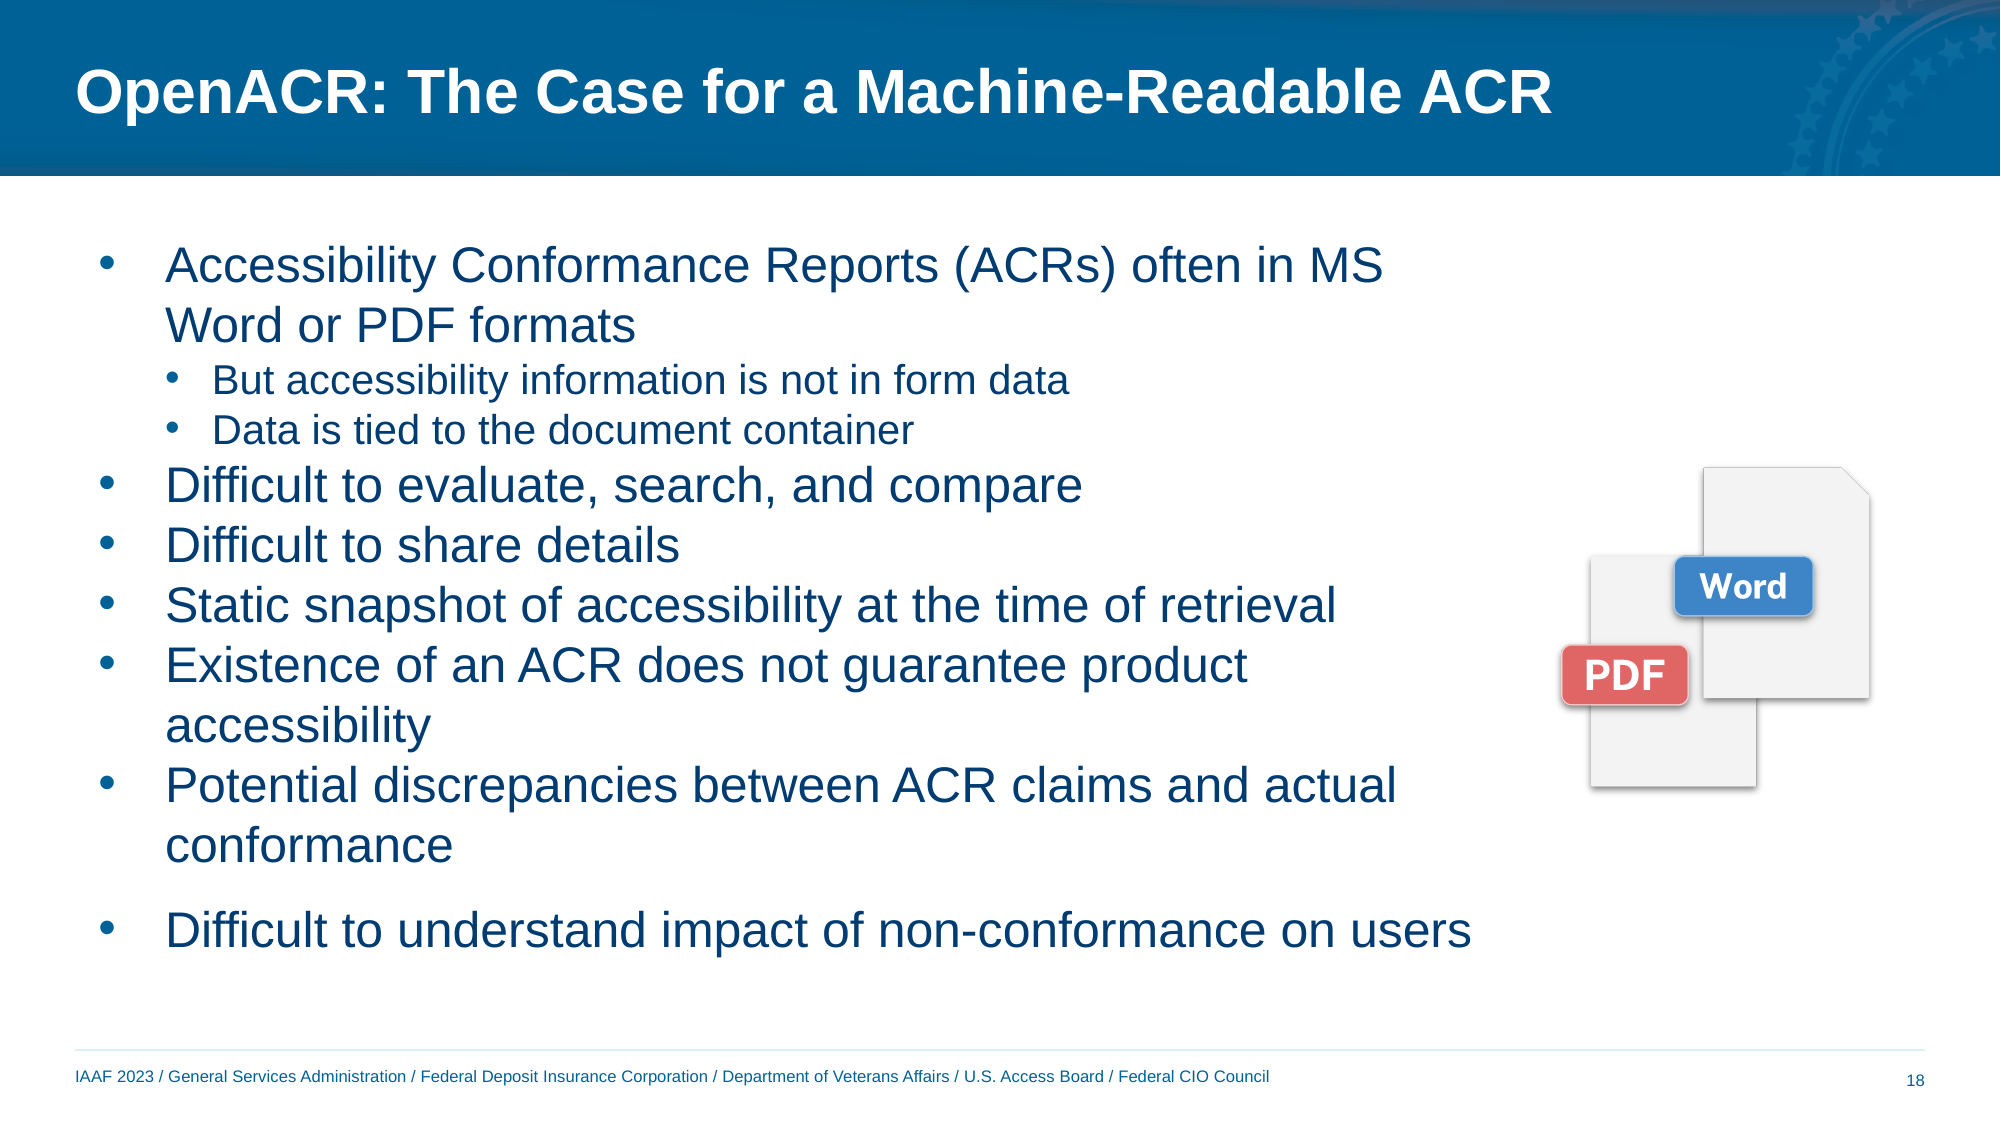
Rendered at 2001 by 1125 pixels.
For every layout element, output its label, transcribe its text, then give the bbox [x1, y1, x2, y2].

list Accessibility Conformance Reports (ACRs) often in MS Word or PDF formats But accessibility information is not in form data Data is tied to the document container Difficult to evaluate, search, and compare Difficult to share details Static snapshot of accessibility at the time of retrieval Existence of an ACR does not guarantee product accessibility Potential discrepancies between ACR claims and actual conformance Difficult to understand impact of non-conformance on users [75, 224, 1499, 1035]
title OpenACR: The Case for a Machine-Readable ACR [75, 52, 1800, 128]
picture [1548, 459, 1882, 801]
picture [0, 168, 666, 176]
picture [0, 0, 2000, 176]
slide_number 18 [1880, 1065, 1925, 1095]
